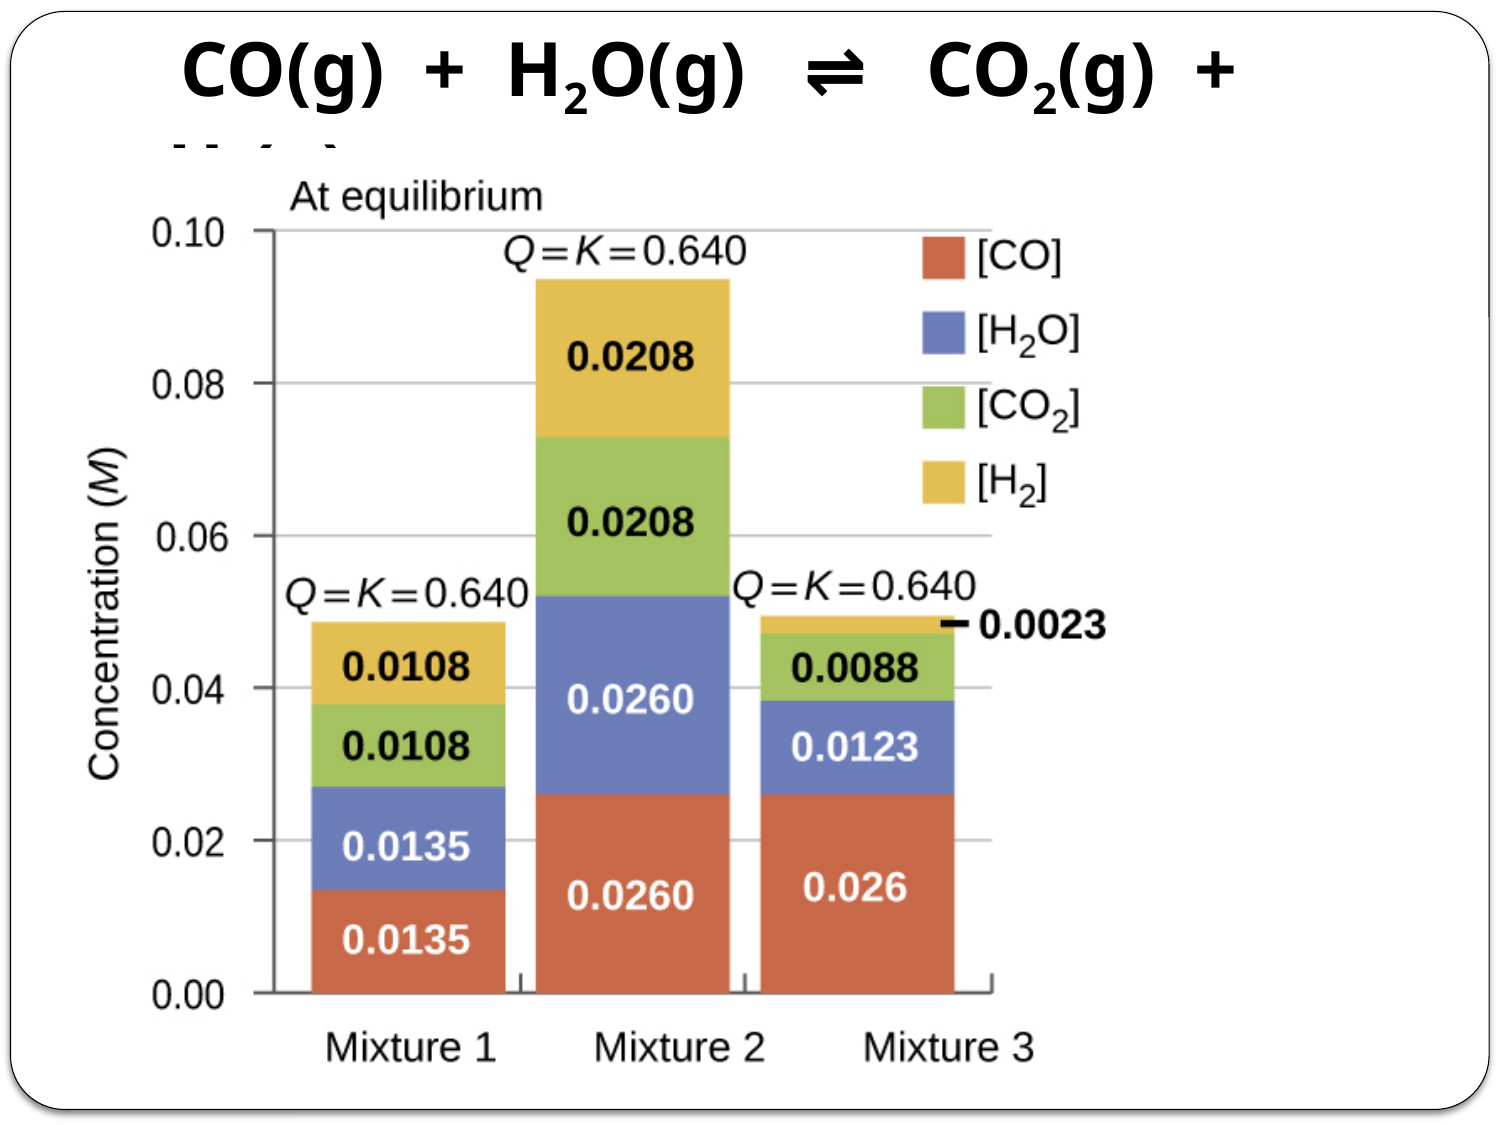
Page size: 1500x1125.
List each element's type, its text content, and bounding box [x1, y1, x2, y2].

list CO(g) + H2O(g) ⇌ CO2(g) + H2(g) [107, 13, 1460, 764]
picture [33, 142, 1143, 1091]
